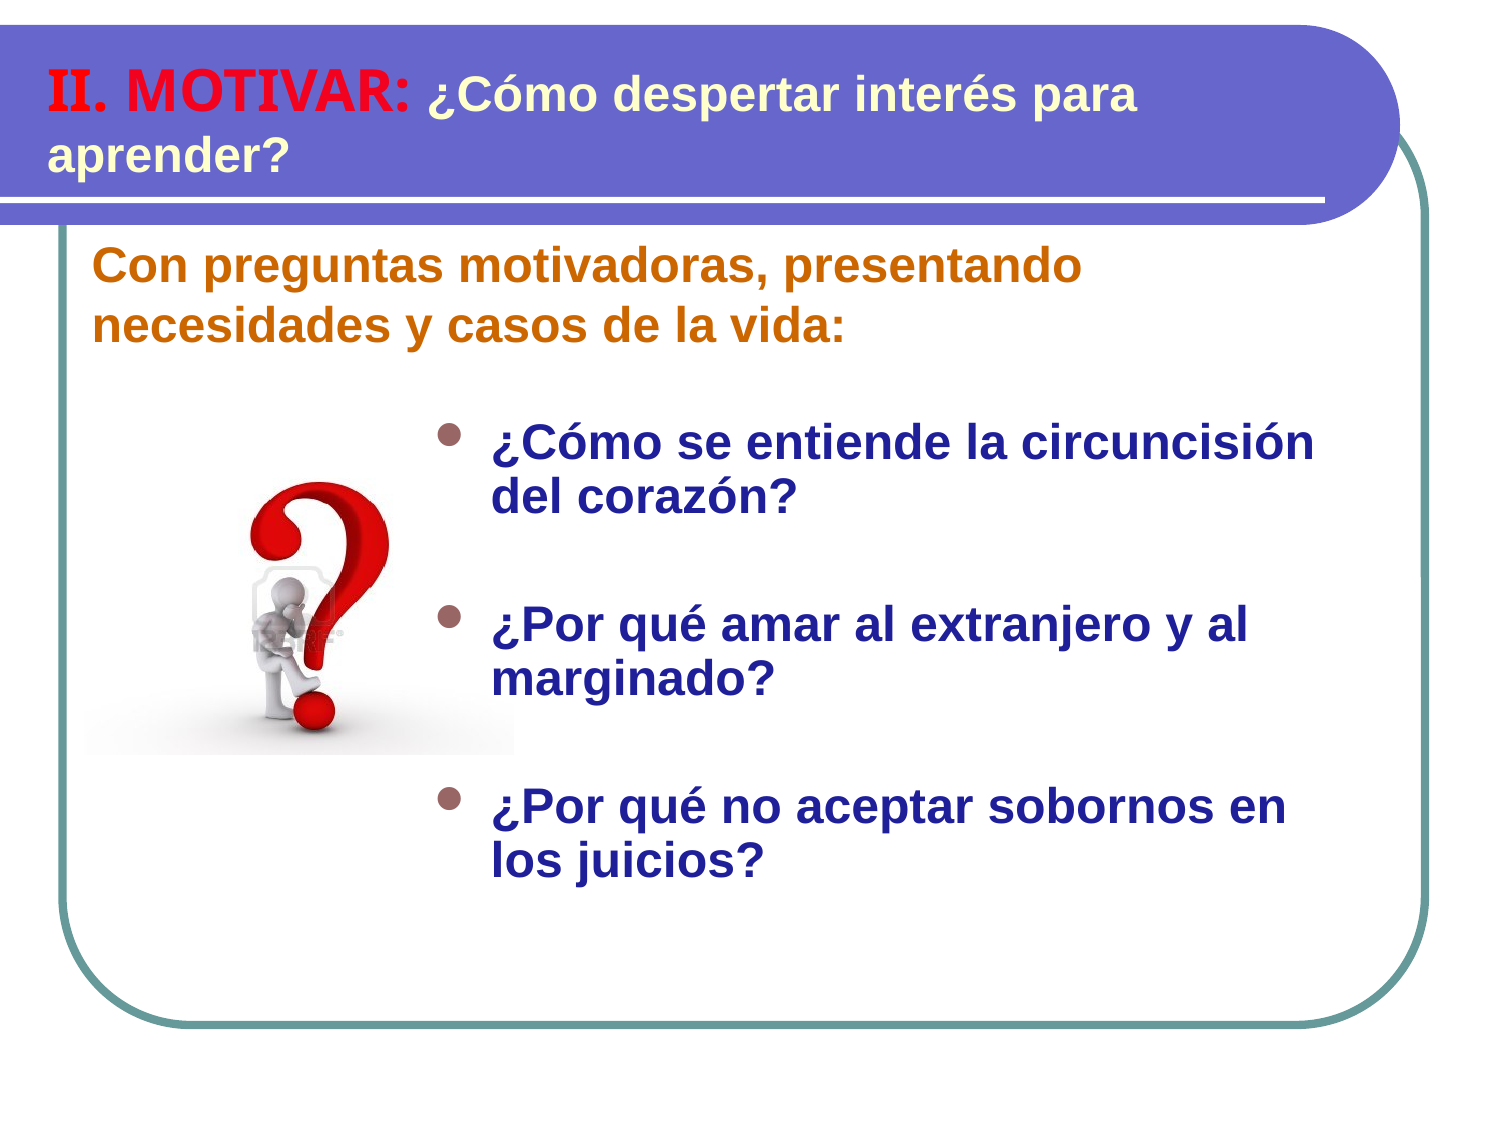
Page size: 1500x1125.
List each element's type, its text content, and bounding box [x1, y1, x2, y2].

list ¿Cómo se entiende la circuncisión del corazón? ¿Por qué amar al extranjero y al marginado? ¿Por qué no aceptar sobornos en los juicios? [419, 408, 1353, 988]
picture [84, 461, 514, 755]
text_box Con preguntas motivadoras, presentando necesidades y casos de la vida: [76, 225, 1326, 360]
title II. MOTIVAR: ¿Cómo despertar interés para aprender? [31, 42, 1348, 193]
